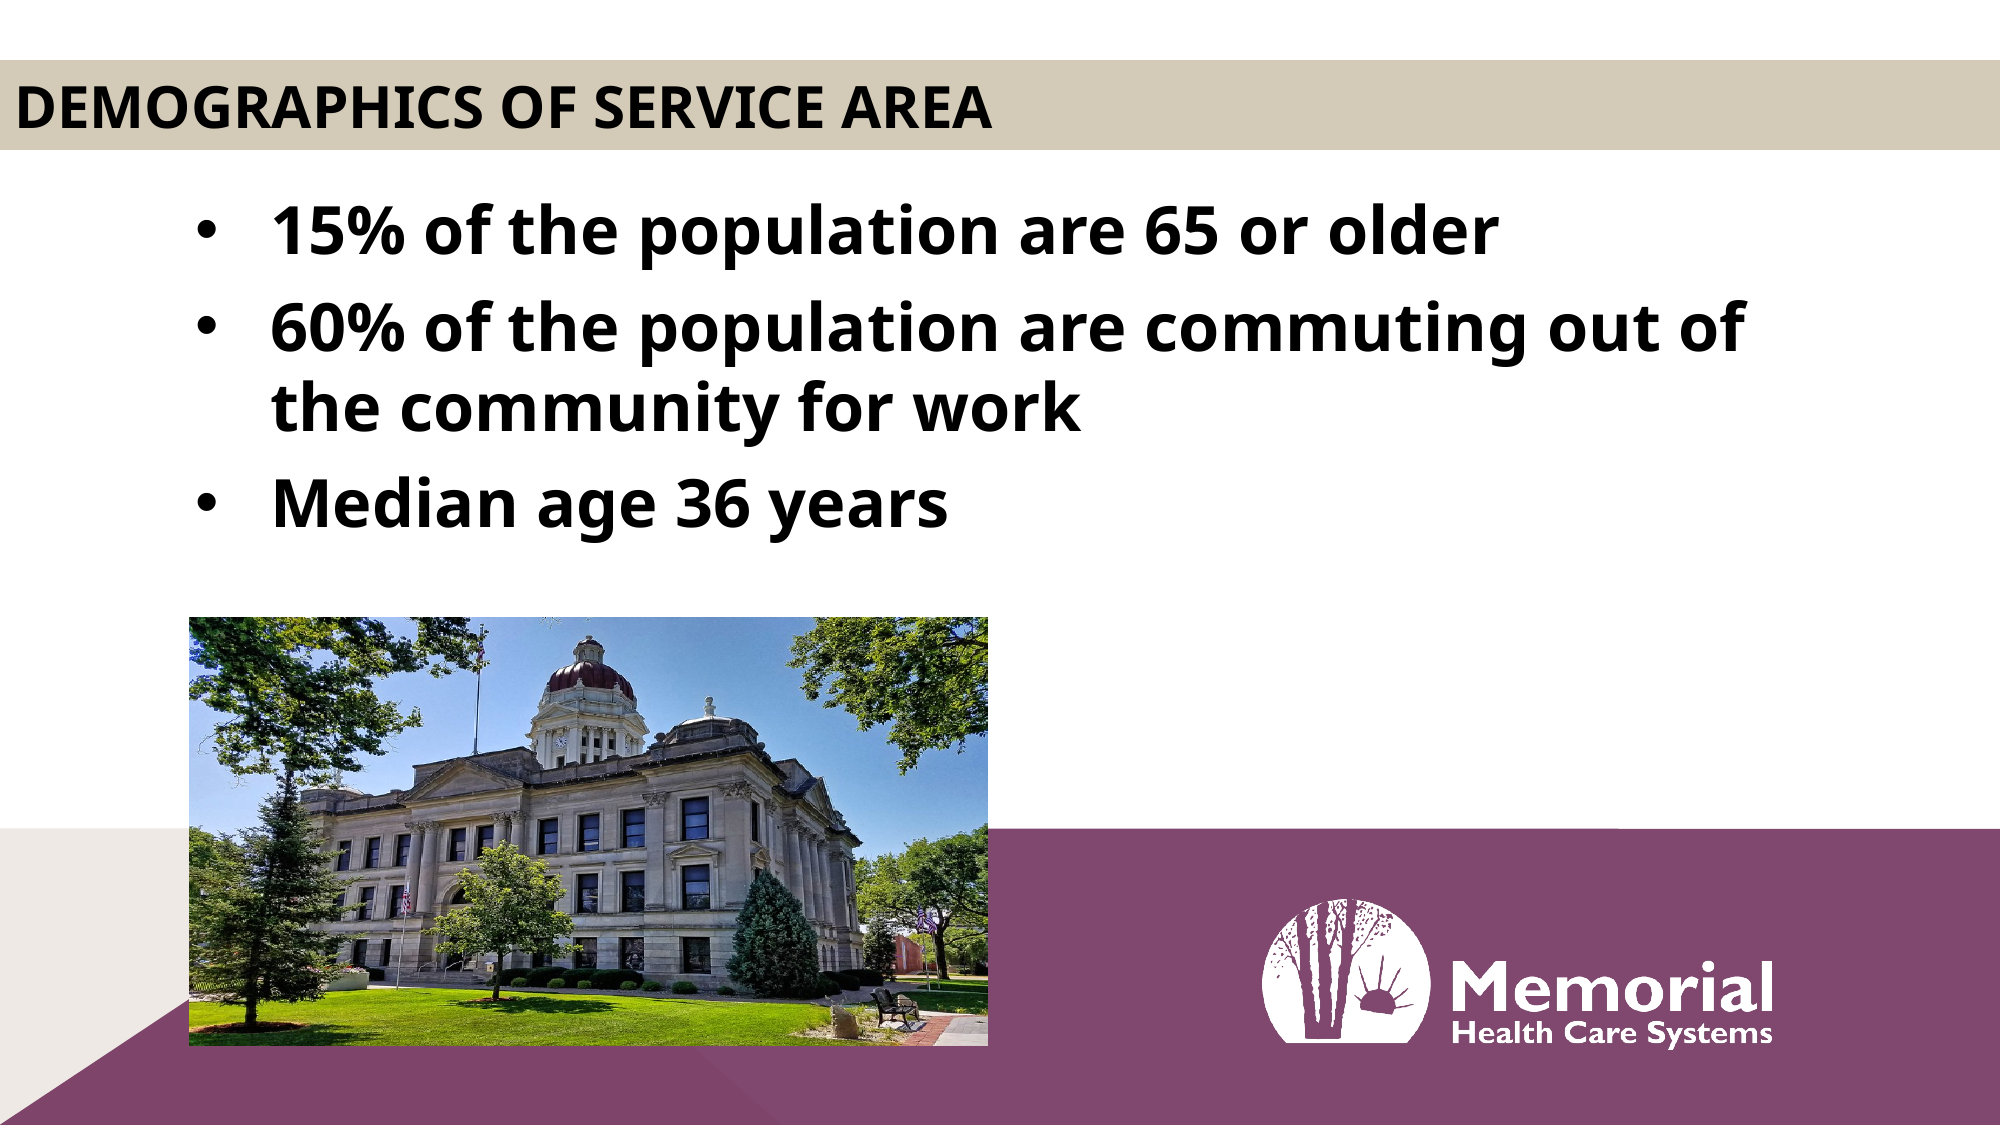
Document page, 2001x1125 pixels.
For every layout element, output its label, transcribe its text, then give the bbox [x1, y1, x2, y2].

picture [1262, 899, 1772, 1050]
title Demographics of service area [0, 60, 2000, 150]
list 15% of the population are 65 or older 60% of the population are commuting out of the community for work Median age 36 years [180, 180, 1825, 768]
picture [189, 617, 988, 1046]
